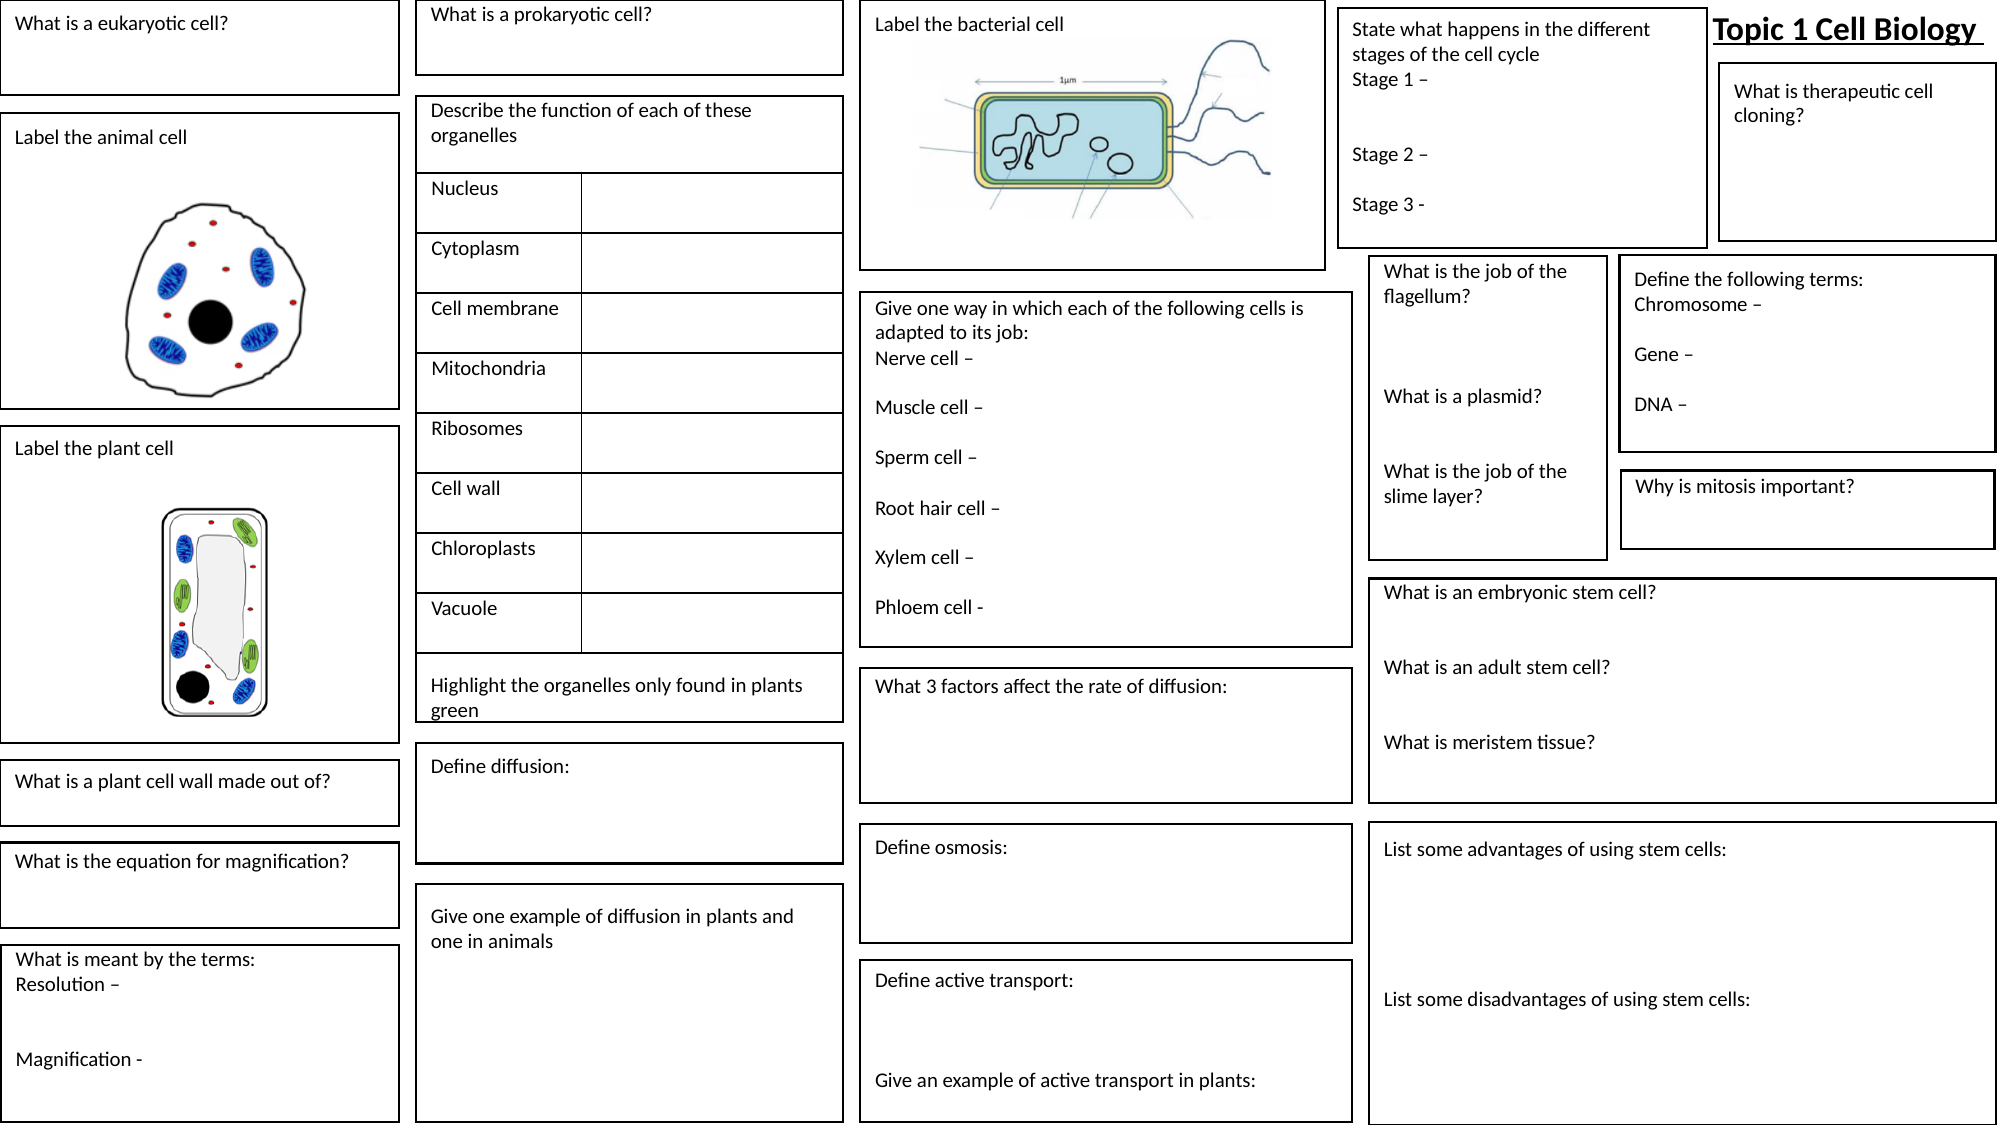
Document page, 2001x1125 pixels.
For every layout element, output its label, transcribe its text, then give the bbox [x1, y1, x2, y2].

text_box List some advantages of using stem cells: List some disadvantages of using stem cells: [1368, 821, 1997, 1125]
text_box Why is mitosis important? [1620, 469, 1996, 550]
text_box Label the plant cell [0, 425, 400, 744]
table_cell [582, 474, 842, 532]
text_box Label the animal cell [0, 112, 400, 410]
text_box What is a prokaryotic cell? [415, 0, 844, 76]
table_cell Mitochondria [417, 354, 581, 412]
text_box Define the following terms: Chromosome – Gene – DNA – [1618, 254, 1997, 453]
table_cell [582, 534, 842, 592]
table_cell [582, 414, 842, 472]
text_box Describe the function of each of these organelles Highlight the organelles only found in plants green [415, 95, 844, 172]
picture [913, 37, 1273, 220]
text_box Give one way in which each of the following cells is adapted to its job: Nerve cell – Muscle cell – Sperm cell – Root hair cell – Xylem cell – Phloem cell - [859, 291, 1353, 648]
table_header Nucleus [417, 174, 581, 232]
table_header [582, 174, 842, 232]
text_box What is therapeutic cell cloning? [1718, 62, 1997, 242]
table_cell Chloroplasts [417, 534, 581, 592]
text_box Define diffusion: [415, 742, 844, 865]
table_cell Cell wall [417, 474, 581, 532]
table_cell Cell membrane [417, 294, 581, 352]
table_cell [582, 294, 842, 352]
text_box Describe the function of each of these organelles Highlight the organelles only found in plants green [415, 654, 844, 723]
table_cell [582, 594, 842, 652]
table_cell [582, 354, 842, 412]
text_box What is a eukaryotic cell? [0, 0, 400, 96]
text_box Define osmosis: [859, 823, 1353, 944]
table_cell Ribosomes [417, 414, 581, 472]
text_box Topic 1 Cell Biology [1697, 0, 2000, 55]
text_box State what happens in the different stages of the cell cycle Stage 1 – Stage 2 – Stage 3 - [1337, 7, 1708, 249]
table_cell Cytoplasm [417, 234, 581, 292]
text_box What is an embryonic stem cell? What is an adult stem cell? What is meristem tissue? [1368, 577, 1997, 804]
text_box Give one example of diffusion in plants and one in animals [415, 883, 844, 1123]
text_box What is a plant cell wall made out of? [0, 759, 400, 827]
text_box What is the job of the flagellum? What is a plasmid? What is the job of the slime layer? [1368, 255, 1608, 561]
text_box Label the bacterial cell [859, 0, 1326, 271]
text_box What is the equation for magnification? [0, 841, 400, 929]
picture [156, 502, 273, 722]
text_box What is meant by the terms: Resolution – Magnification - [0, 944, 400, 1123]
text_box Define active transport: Give an example of active transport in plants: [859, 959, 1353, 1123]
table_cell Vacuole [417, 594, 581, 652]
text_box What 3 factors affect the rate of diffusion: [859, 667, 1353, 804]
table_cell [582, 234, 842, 292]
picture [124, 196, 313, 400]
